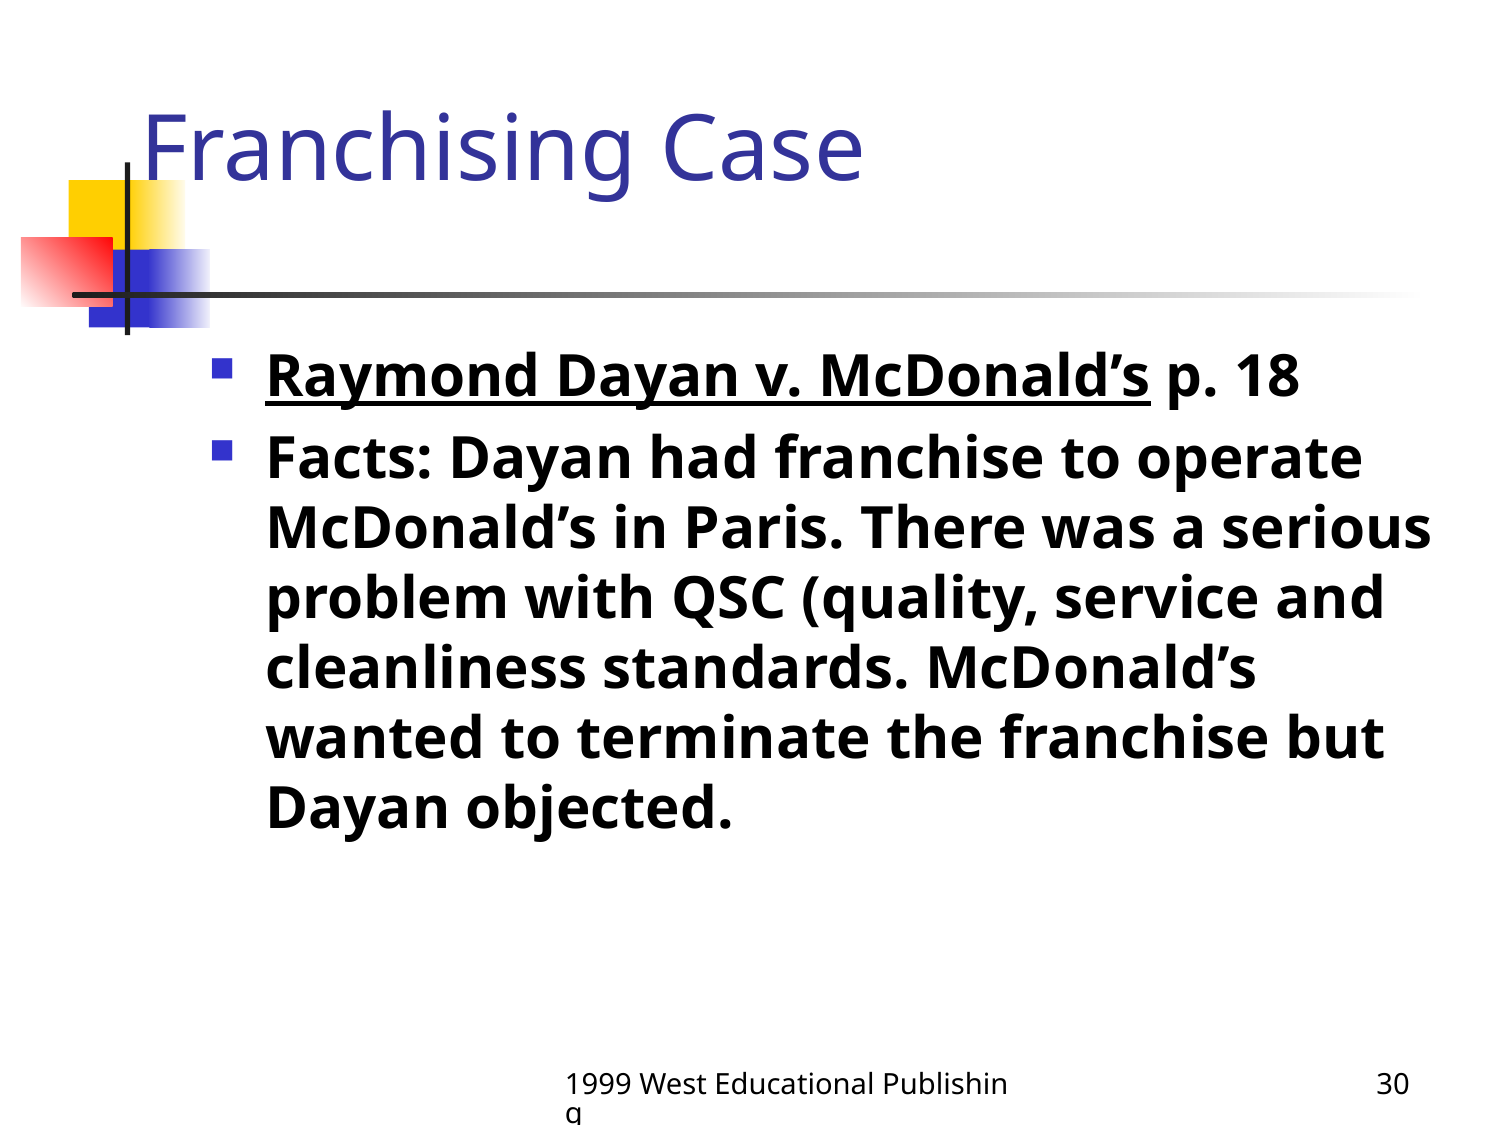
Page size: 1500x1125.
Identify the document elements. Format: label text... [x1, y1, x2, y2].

footer 1999 West Educational Publishing [549, 1037, 1026, 1113]
slide_number 30 [1112, 1037, 1426, 1113]
list Raymond Dayan v. McDonald’s p. 18 Facts: Dayan had franchise to operate McDonald’s in Paris. There was a serious problem with QSC (quality, service and cleanliness standards. McDonald’s wanted to terminate the franchise but Dayan objected. [193, 330, 1470, 1007]
title Franchising Case [124, 37, 1500, 251]
